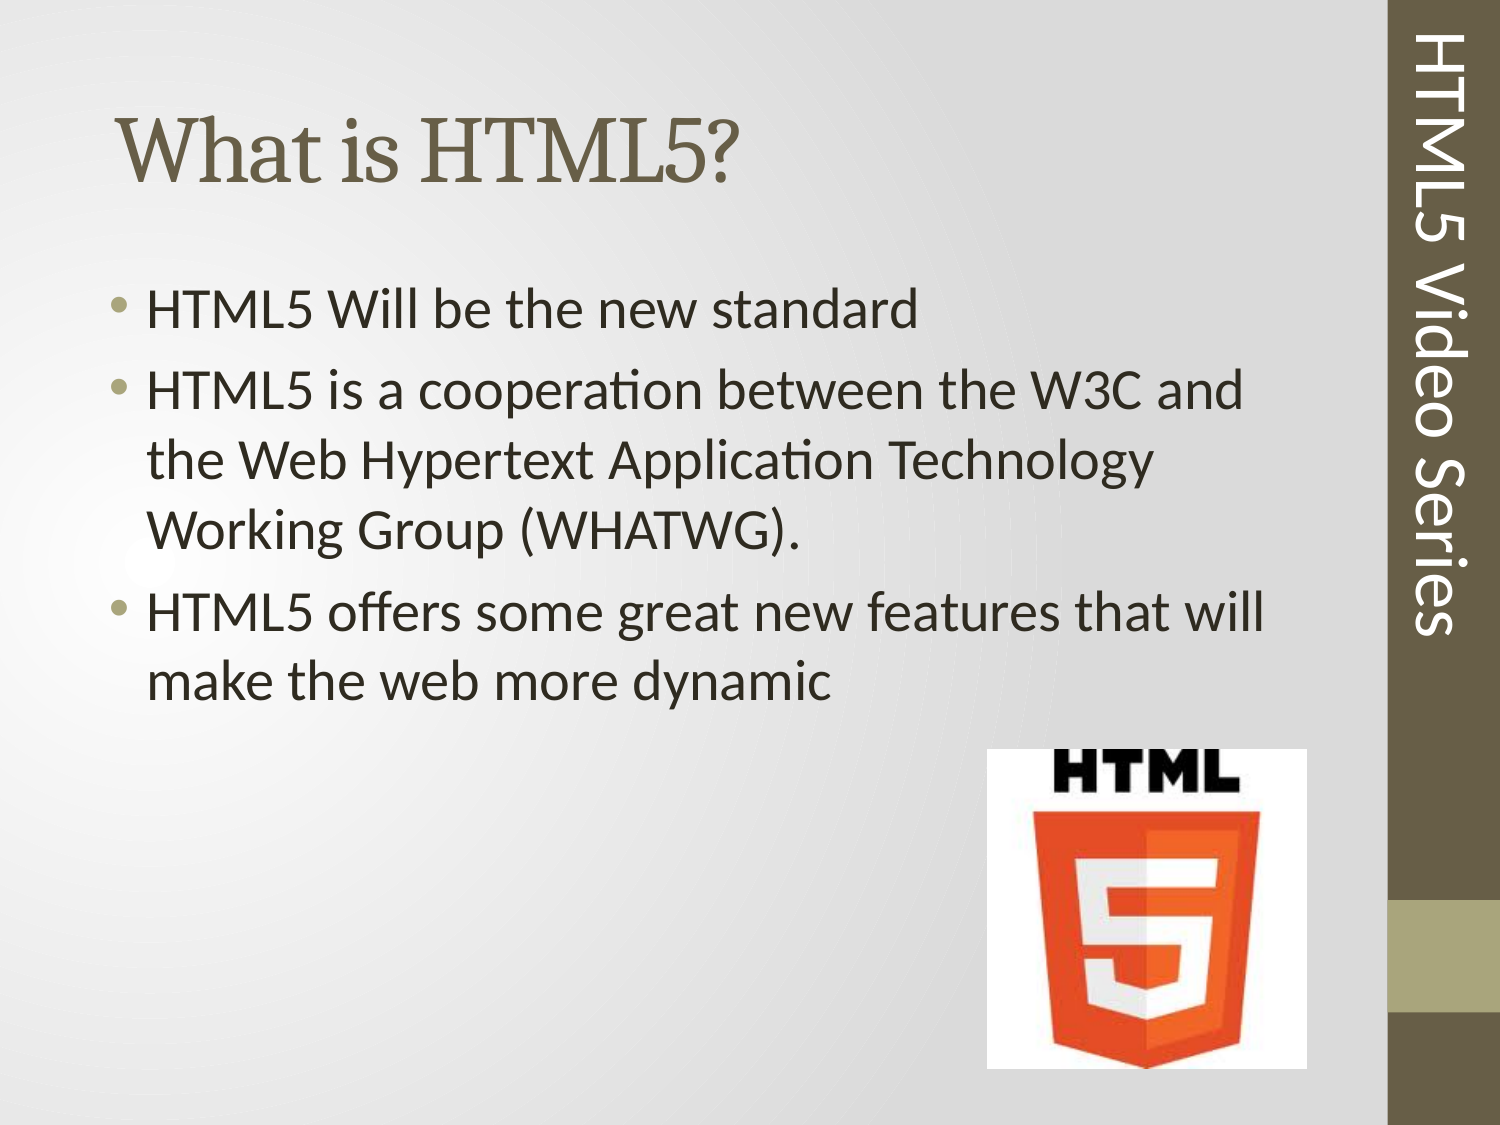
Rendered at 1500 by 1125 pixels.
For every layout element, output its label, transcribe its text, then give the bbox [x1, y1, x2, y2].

title What is HTML5? [99, 50, 1350, 238]
list HTML5 Will be the new standard HTML5 is a cooperation between the W3C and the Web Hypertext Application Technology Working Group (WHATWG). HTML5 offers some great new features that will make the web more dynamic [75, 262, 1325, 1050]
text_box HTML5 Video Series [1393, 15, 1499, 654]
picture [986, 749, 1307, 1070]
